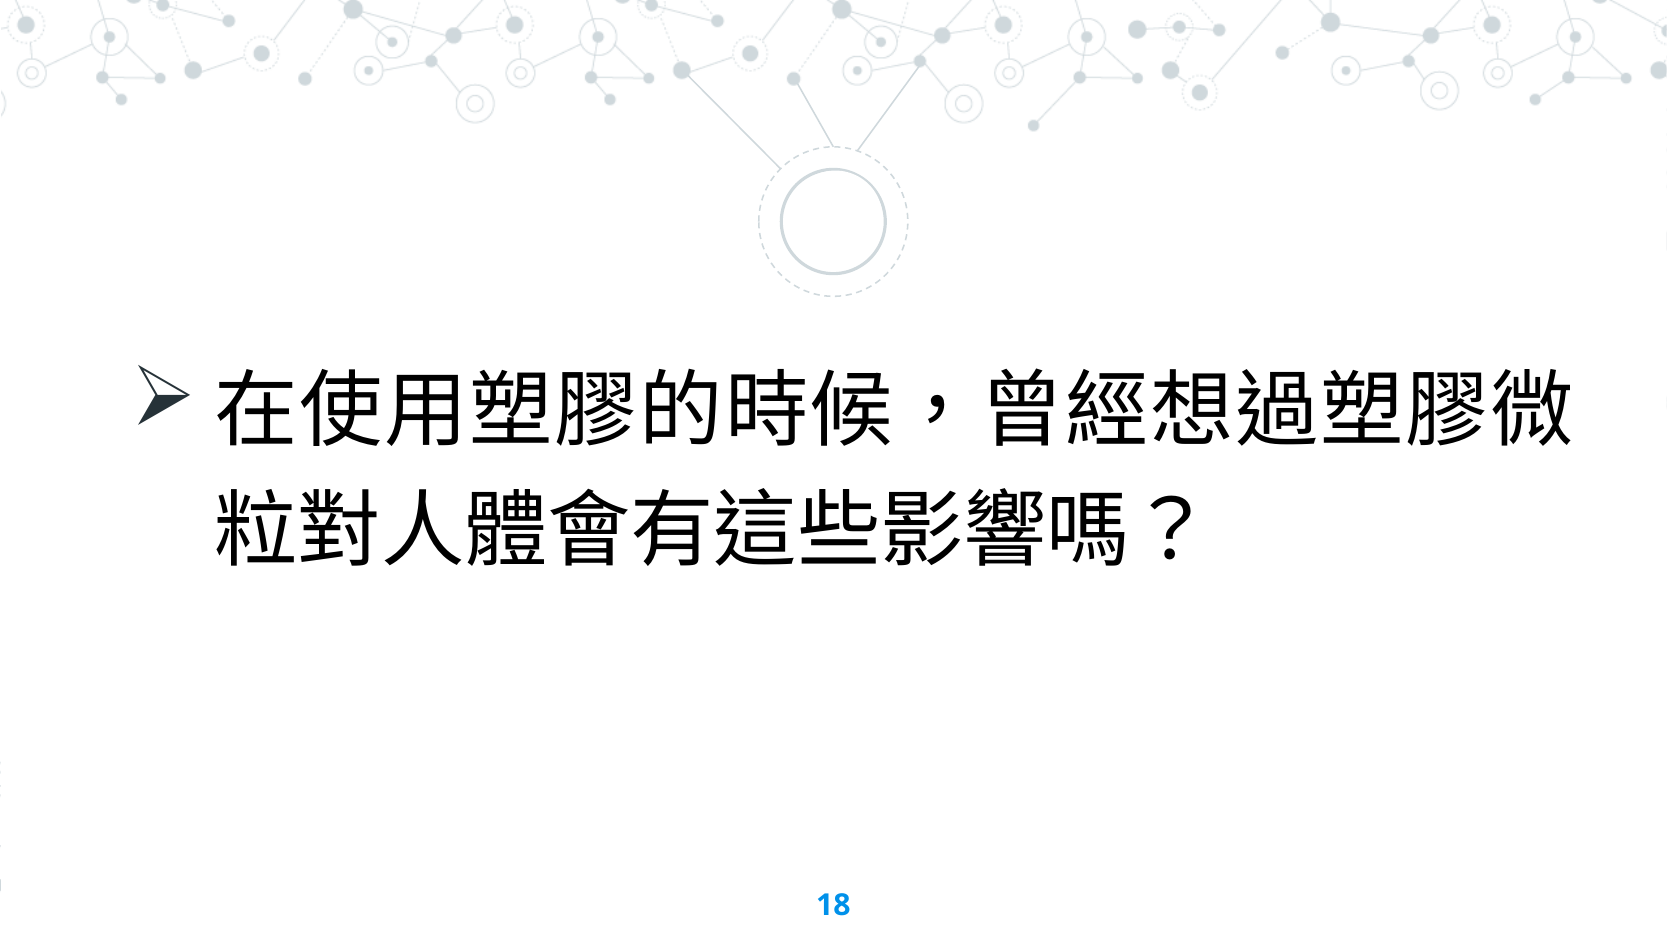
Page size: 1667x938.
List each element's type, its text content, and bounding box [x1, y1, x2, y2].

list 在使用塑膠的時候，曾經想過塑膠微粒對人體會有這些影響嗎？ [114, 319, 1592, 469]
slide_number 18 [0, 868, 1667, 938]
text_box [786, 168, 885, 268]
picture [0, 0, 1667, 868]
